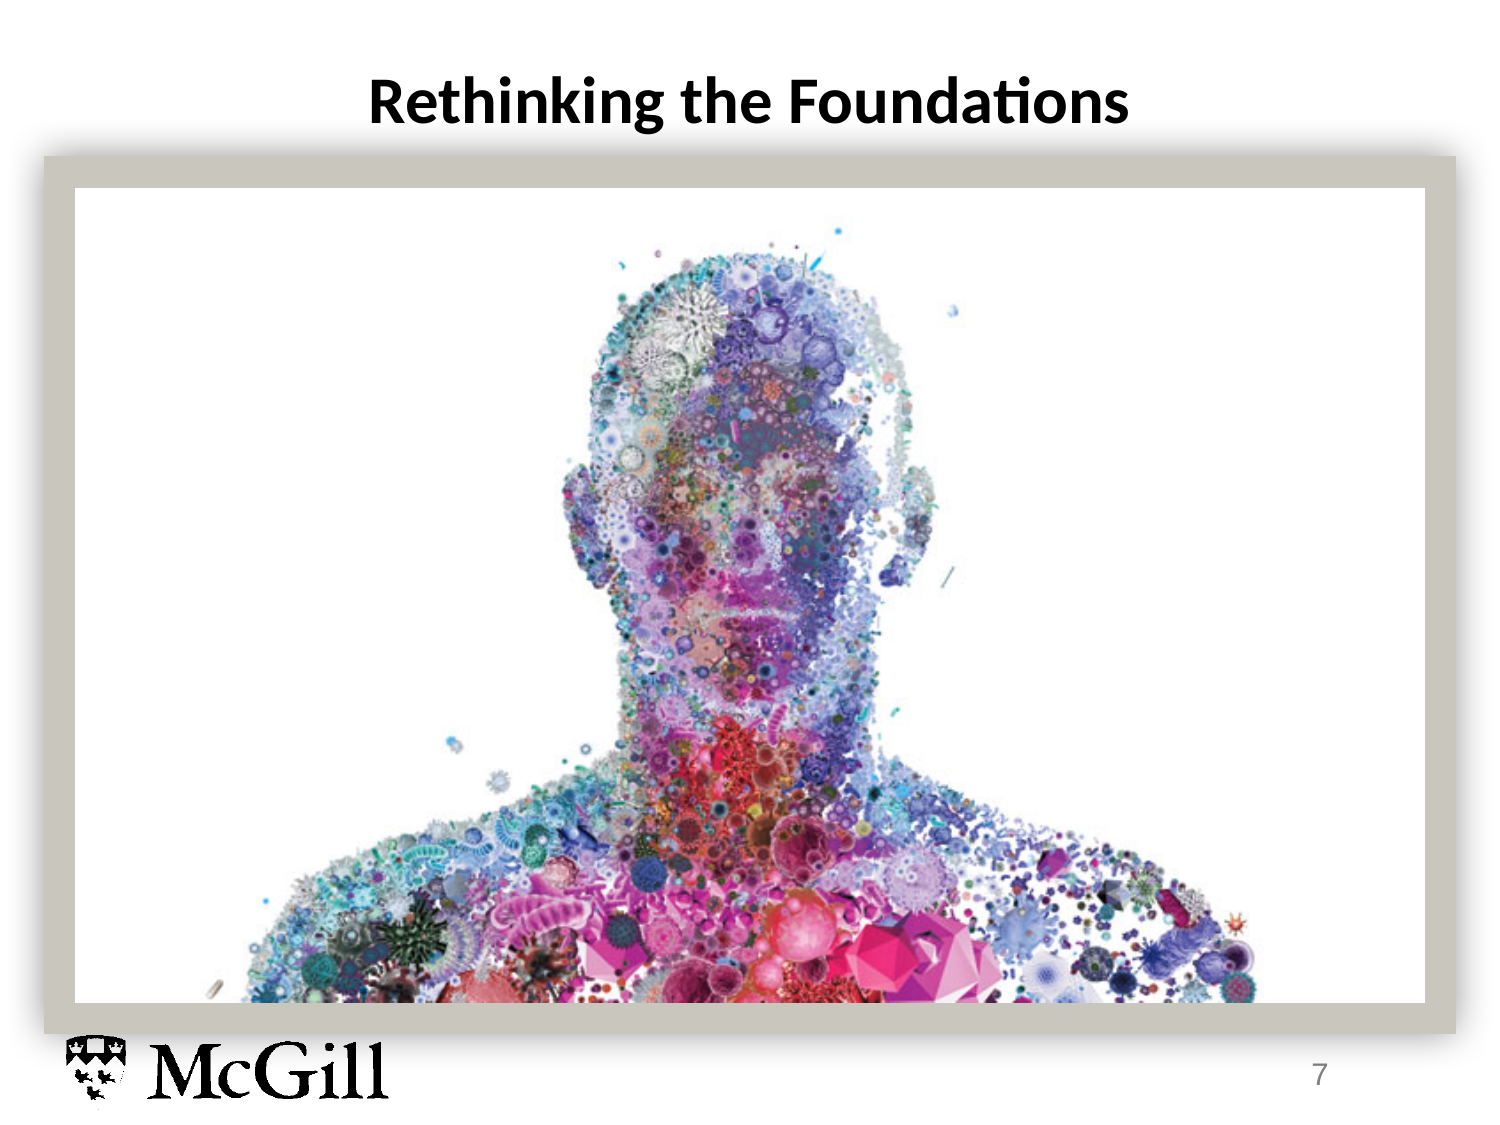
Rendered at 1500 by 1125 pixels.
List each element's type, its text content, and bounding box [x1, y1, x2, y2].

title Rethinking the Foundations [75, 45, 1425, 128]
picture [74, 187, 1426, 1003]
